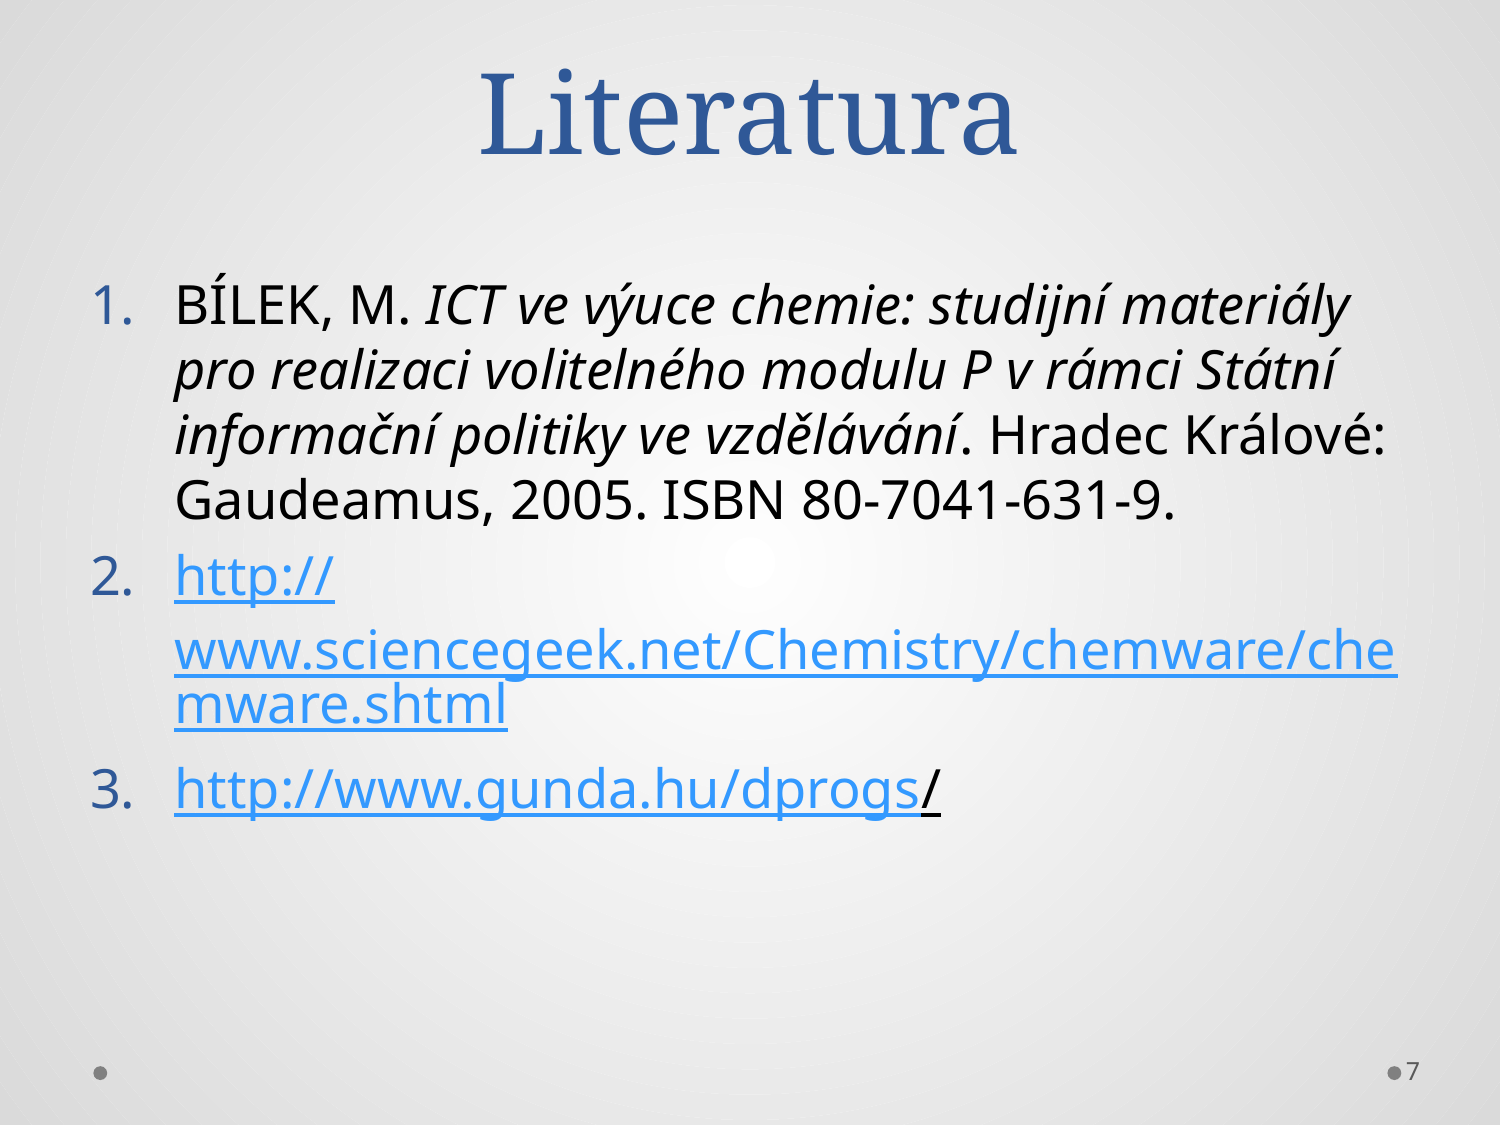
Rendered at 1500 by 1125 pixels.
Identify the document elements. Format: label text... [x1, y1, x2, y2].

slide_number 7 [1401, 1042, 1494, 1103]
list BÍLEK, M. ICT ve výuce chemie: studijní materiály pro realizaci volitelného modulu P v rámci Státní informační politiky ve vzdělávání. Hradec Králové: Gaudeamus, 2005. ISBN 80-7041-631-9. http://www.sciencegeek.net/Chemistry/chemware/chemware.shtml http://www.gunda.hu/dprogs/ [75, 262, 1425, 1005]
title Literatura [75, 0, 1425, 185]
